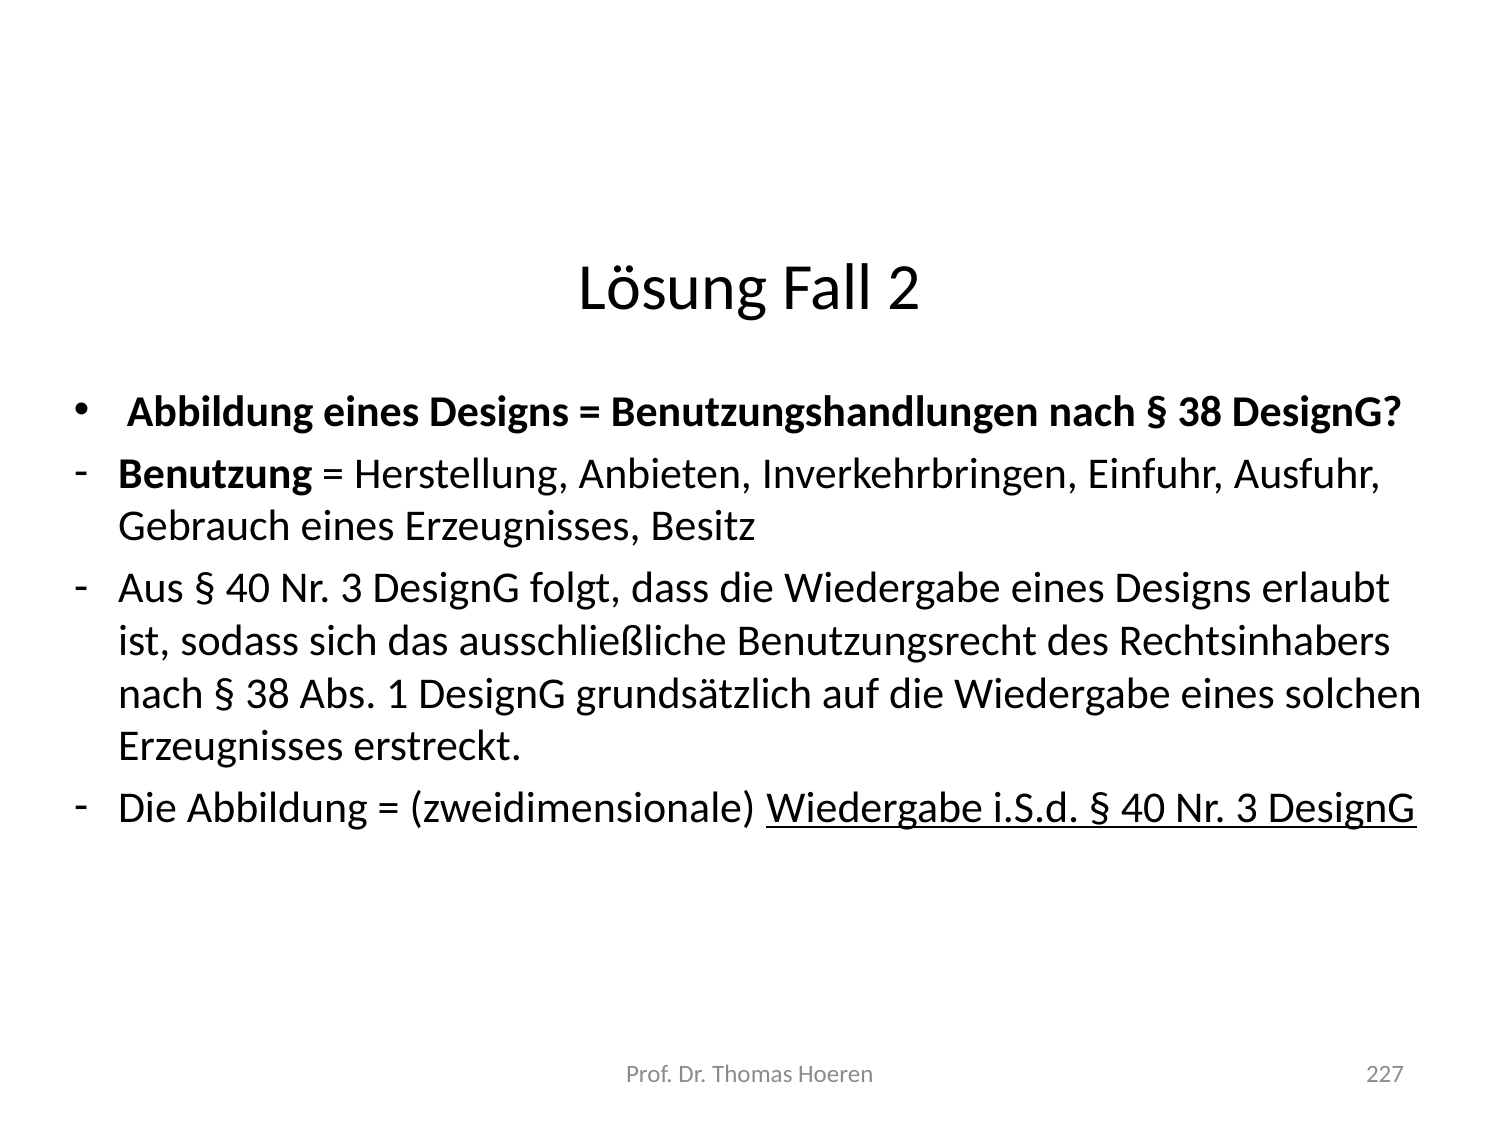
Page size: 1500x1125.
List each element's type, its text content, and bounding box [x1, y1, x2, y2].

list Abbildung eines Designs = Benutzungshandlungen nach § 38 DesignG? Benutzung = Herstellung, Anbieten, Inverkehrbringen, Einfuhr, Ausfuhr, Gebrauch eines Erzeugnisses, Besitz Aus § 40 Nr. 3 DesignG folgt, dass die Wiedergabe eines Designs erlaubt ist, sodass sich das ausschließliche Benutzungsrecht des Rechtsinhabers nach § 38 Abs. 1 DesignG grundsätzlich auf die Wiedergabe eines solchen Erzeugnisses erstreckt. Die Abbildung = (zweidimensionale) Wiedergabe i.S.d. § 40 Nr. 3 DesignG [58, 375, 1441, 943]
title Lösung Fall 2 [58, 235, 1442, 331]
footer Prof. Dr. Thomas Hoeren [512, 1042, 988, 1103]
slide_number 227 [1074, 1042, 1425, 1103]
